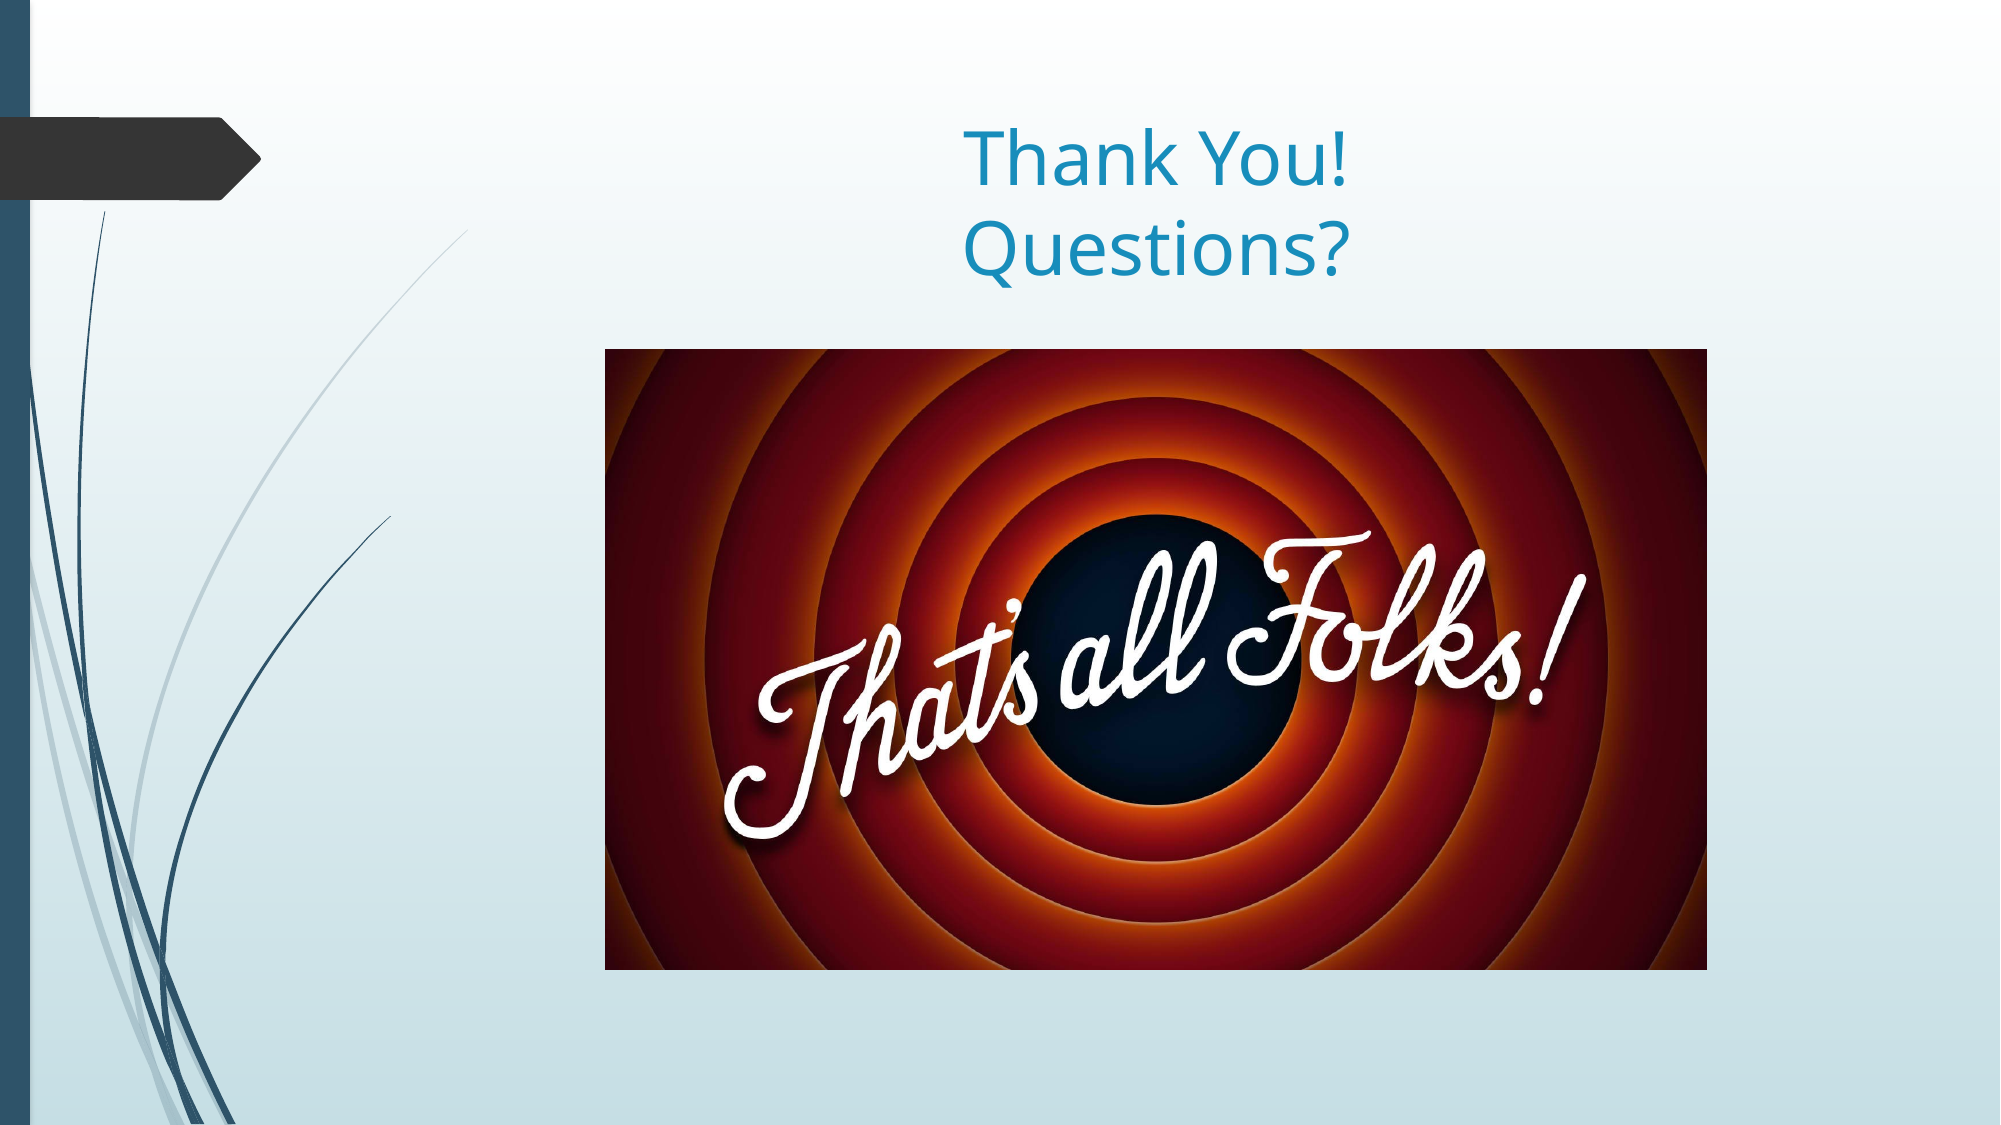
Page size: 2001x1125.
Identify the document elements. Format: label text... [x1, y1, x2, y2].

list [604, 349, 1708, 971]
title Thank You! Questions? [425, 102, 1888, 313]
